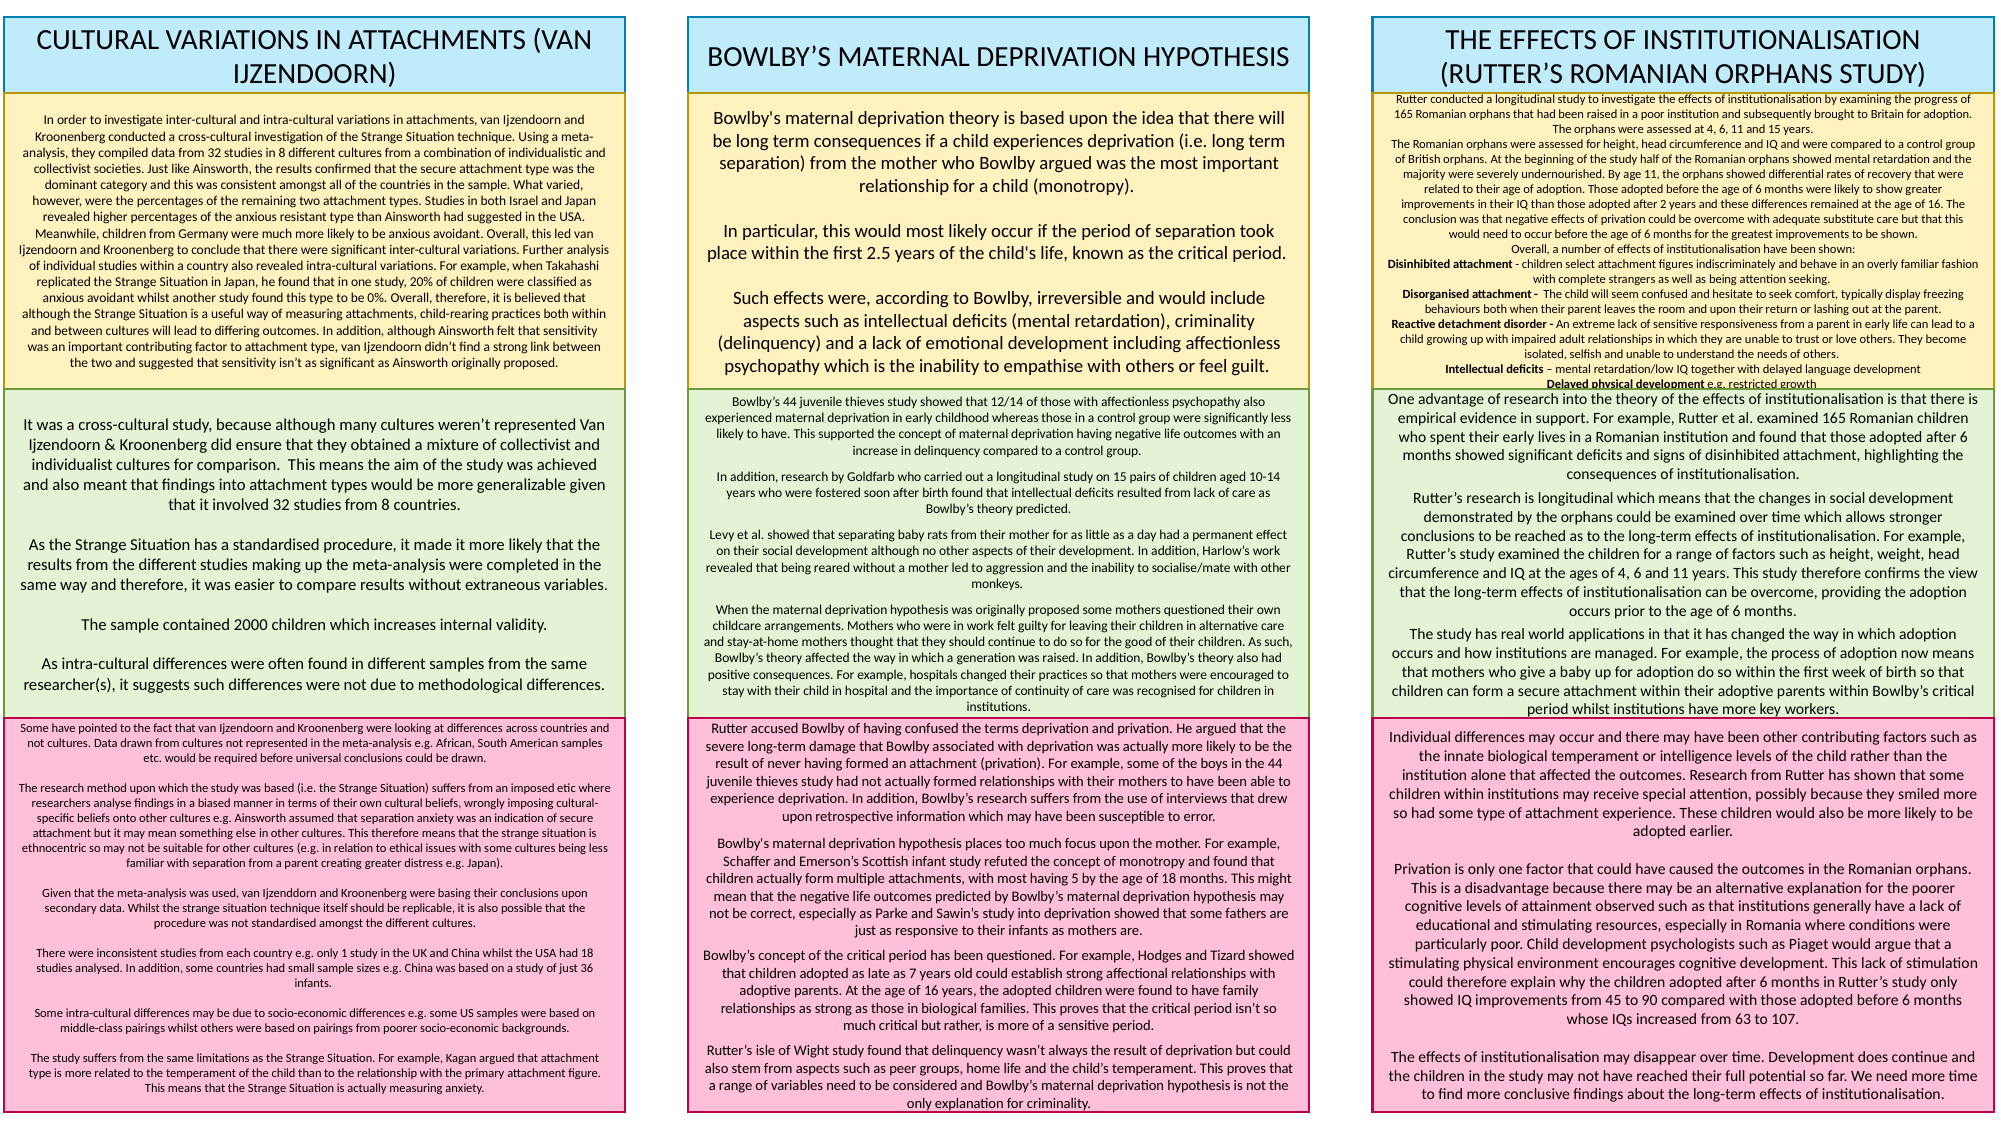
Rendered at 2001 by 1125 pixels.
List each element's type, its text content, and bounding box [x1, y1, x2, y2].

text_box Bowlby’s 44 juvenile thieves study showed that 12/14 of those with affectionless psychopathy also experienced maternal deprivation in early childhood whereas those in a control group were significantly less likely to have. This supported the concept of maternal deprivation having negative life outcomes with an increase in delinquency compared to a control group. In addition, research by Goldfarb who carried out a longitudinal study on 15 pairs of children aged 10-14 years who were fostered soon after birth found that intellectual deficits resulted from lack of care as Bowlby’s theory predicted. Levy et al. showed that separating baby rats from their mother for as little as a day had a permanent effect on their social development although no other aspects of their development. In addition, Harlow’s work revealed that being reared without a mother led to aggression and the inability to socialise/mate with other monkeys. When the maternal deprivation hypothesis was originally proposed some mothers questioned their own childcare arrangements. Mothers who were in work felt guilty for leaving their children in alternative care and stay-at-home mothers thought that they should continue to do so for the good of their children. As such, Bowlby’s theory affected the way in which a generation was raised. In addition, Bowlby’s theory also had positive consequences. For example, hospitals changed their practices so that mothers were encouraged to stay with their child in hospital and the importance of continuity of care was recognised for children in institutions. [687, 388, 1310, 717]
text_box In order to investigate inter-cultural and intra-cultural variations in attachments, van Ijzendoorn and Kroonenberg conducted a cross-cultural investigation of the Strange Situation technique. Using a meta-analysis, they compiled data from 32 studies in 8 different cultures from a combination of individualistic and collectivist societies. Just like Ainsworth, the results confirmed that the secure attachment type was the dominant category and this was consistent amongst all of the countries in the sample. What varied, however, were the percentages of the remaining two attachment types. Studies in both Israel and Japan revealed higher percentages of the anxious resistant type than Ainsworth had suggested in the USA. Meanwhile, children from Germany were much more likely to be anxious avoidant. Overall, this led van Ijzendoorn and Kroonenberg to conclude that there were significant inter-cultural variations. Further analysis of individual studies within a country also revealed intra-cultural variations. For example, when Takahashi replicated the Strange Situation in Japan, he found that in one study, 20% of children were classified as anxious avoidant whilst another study found this type to be 0%. Overall, therefore, it is believed that although the Strange Situation is a useful way of measuring attachments, child-rearing practices both within and between cultures will lead to differing outcomes. In addition, although Ainsworth felt that sensitivity was an important contributing factor to attachment type, van Ijzendoorn didn’t find a strong link between the two and suggested that sensitivity isn’t as significant as Ainsworth originally proposed. [3, 92, 626, 388]
text_box CULTURAL VARIATIONS IN ATTACHMENTS (VAN IJZENDOORN) [3, 16, 626, 92]
text_box THE EFFECTS OF INSTITUTIONALISATION (RUTTER’S ROMANIAN ORPHANS STUDY) [1371, 16, 1995, 92]
text_box Individual differences may occur and there may have been other contributing factors such as the innate biological temperament or intelligence levels of the child rather than the institution alone that affected the outcomes. Research from Rutter has shown that some children within institutions may receive special attention, possibly because they smiled more so had some type of attachment experience. These children would also be more likely to be adopted earlier. Privation is only one factor that could have caused the outcomes in the Romanian orphans. This is a disadvantage because there may be an alternative explanation for the poorer cognitive levels of attainment observed such as that institutions generally have a lack of educational and stimulating resources, especially in Romania where conditions were particularly poor. Child development psychologists such as Piaget would argue that a stimulating physical environment encourages cognitive development. This lack of stimulation could therefore explain why the children adopted after 6 months in Rutter’s study only showed IQ improvements from 45 to 90 compared with those adopted before 6 months whose IQs increased from 63 to 107. The effects of institutionalisation may disappear over time. Development does continue and the children in the study may not have reached their full potential so far. We need more time to find more conclusive findings about the long-term effects of institutionalisation. [1371, 717, 1995, 1113]
text_box BOWLBY’S MATERNAL DEPRIVATION HYPOTHESIS [687, 16, 1310, 92]
text_box One advantage of research into the theory of the effects of institutionalisation is that there is empirical evidence in support. For example, Rutter et al. examined 165 Romanian children who spent their early lives in a Romanian institution and found that those adopted after 6 months showed significant deficits and signs of disinhibited attachment, highlighting the consequences of institutionalisation. Rutter’s research is longitudinal which means that the changes in social development demonstrated by the orphans could be examined over time which allows stronger conclusions to be reached as to the long-term effects of institutionalisation. For example, Rutter’s study examined the children for a range of factors such as height, weight, head circumference and IQ at the ages of 4, 6 and 11 years. This study therefore confirms the view that the long-term effects of institutionalisation can be overcome, providing the adoption occurs prior to the age of 6 months. The study has real world applications in that it has changed the way in which adoption occurs and how institutions are managed. For example, the process of adoption now means that mothers who give a baby up for adoption do so within the first week of birth so that children can form a secure attachment within their adoptive parents within Bowlby’s critical period whilst institutions have more key workers. [1371, 388, 1995, 717]
text_box Bowlby's maternal deprivation theory is based upon the idea that there will be long term consequences if a child experiences deprivation (i.e. long term separation) from the mother who Bowlby argued was the most important relationship for a child (monotropy). In particular, this would most likely occur if the period of separation took place within the first 2.5 years of the child's life, known as the critical period. Such effects were, according to Bowlby, irreversible and would include aspects such as intellectual deficits (mental retardation), criminality (delinquency) and a lack of emotional development including affectionless psychopathy which is the inability to empathise with others or feel guilt. [687, 92, 1310, 388]
text_box Rutter conducted a longitudinal study to investigate the effects of institutionalisation by examining the progress of 165 Romanian orphans that had been raised in a poor institution and subsequently brought to Britain for adoption. The orphans were assessed at 4, 6, 11 and 15 years. The Romanian orphans were assessed for height, head circumference and IQ and were compared to a control group of British orphans. At the beginning of the study half of the Romanian orphans showed mental retardation and the majority were severely undernourished. By age 11, the orphans showed differential rates of recovery that were related to their age of adoption. Those adopted before the age of 6 months were likely to show greater improvements in their IQ than those adopted after 2 years and these differences remained at the age of 16. The conclusion was that negative effects of privation could be overcome with adequate substitute care but that this would need to occur before the age of 6 months for the greatest improvements to be shown. Overall, a number of effects of institutionalisation have been shown: Disinhibited attachment - children select attachment figures indiscriminately and behave in an overly familiar fashion with complete strangers as well as being attention seeking. Disorganised attachment - The child will seem confused and hesitate to seek comfort, typically display freezing behaviours both when their parent leaves the room and upon their return or lashing out at the parent. Reactive detachment disorder - An extreme lack of sensitive responsiveness from a parent in early life can lead to a child growing up with impaired adult relationships in which they are unable to trust or love others. They become isolated, selfish and unable to understand the needs of others. Intellectual deficits – mental retardation/low IQ together with delayed language development Delayed physical development e.g. restricted growth [1371, 92, 1995, 388]
text_box Some have pointed to the fact that van Ijzendoorn and Kroonenberg were looking at differences across countries and not cultures. Data drawn from cultures not represented in the meta-analysis e.g. African, South American samples etc. would be required before universal conclusions could be drawn. The research method upon which the study was based (i.e. the Strange Situation) suffers from an imposed etic where researchers analyse findings in a biased manner in terms of their own cultural beliefs, wrongly imposing cultural-specific beliefs onto other cultures e.g. Ainsworth assumed that separation anxiety was an indication of secure attachment but it may mean something else in other cultures. This therefore means that the strange situation is ethnocentric so may not be suitable for other cultures (e.g. in relation to ethical issues with some cultures being less familiar with separation from a parent creating greater distress e.g. Japan). Given that the meta-analysis was used, van Ijzenddorn and Kroonenberg were basing their conclusions upon secondary data. Whilst the strange situation technique itself should be replicable, it is also possible that the procedure was not standardised amongst the different cultures. There were inconsistent studies from each country e.g. only 1 study in the UK and China whilst the USA had 18 studies analysed. In addition, some countries had small sample sizes e.g. China was based on a study of just 36 infants. Some intra-cultural differences may be due to socio-economic differences e.g. some US samples were based on middle-class pairings whilst others were based on pairings from poorer socio-economic backgrounds. The study suffers from the same limitations as the Strange Situation. For example, Kagan argued that attachment type is more related to the temperament of the child than to the relationship with the primary attachment figure. This means that the Strange Situation is actually measuring anxiety. [3, 717, 626, 1113]
text_box Rutter accused Bowlby of having confused the terms deprivation and privation. He argued that the severe long-term damage that Bowlby associated with deprivation was actually more likely to be the result of never having formed an attachment (privation). For example, some of the boys in the 44 juvenile thieves study had not actually formed relationships with their mothers to have been able to experience deprivation. In addition, Bowlby’s research suffers from the use of interviews that drew upon retrospective information which may have been susceptible to error. Bowlby's maternal deprivation hypothesis places too much focus upon the mother. For example, Schaffer and Emerson’s Scottish infant study refuted the concept of monotropy and found that children actually form multiple attachments, with most having 5 by the age of 18 months. This might mean that the negative life outcomes predicted by Bowlby’s maternal deprivation hypothesis may not be correct, especially as Parke and Sawin’s study into deprivation showed that some fathers are just as responsive to their infants as mothers are. Bowlby’s concept of the critical period has been questioned. For example, Hodges and Tizard showed that children adopted as late as 7 years old could establish strong affectional relationships with adoptive parents. At the age of 16 years, the adopted children were found to have family relationships as strong as those in biological families. This proves that the critical period isn’t so much critical but rather, is more of a sensitive period. Rutter’s isle of Wight study found that delinquency wasn’t always the result of deprivation but could also stem from aspects such as peer groups, home life and the child’s temperament. This proves that a range of variables need to be considered and Bowlby’s maternal deprivation hypothesis is not the only explanation for criminality. [687, 717, 1310, 1113]
text_box It was a cross-cultural study, because although many cultures weren’t represented Van Ijzendoorn & Kroonenberg did ensure that they obtained a mixture of collectivist and individualist cultures for comparison. This means the aim of the study was achieved and also meant that findings into attachment types would be more generalizable given that it involved 32 studies from 8 countries. As the Strange Situation has a standardised procedure, it made it more likely that the results from the different studies making up the meta-analysis were completed in the same way and therefore, it was easier to compare results without extraneous variables. The sample contained 2000 children which increases internal validity. As intra-cultural differences were often found in different samples from the same researcher(s), it suggests such differences were not due to methodological differences. [3, 388, 626, 717]
